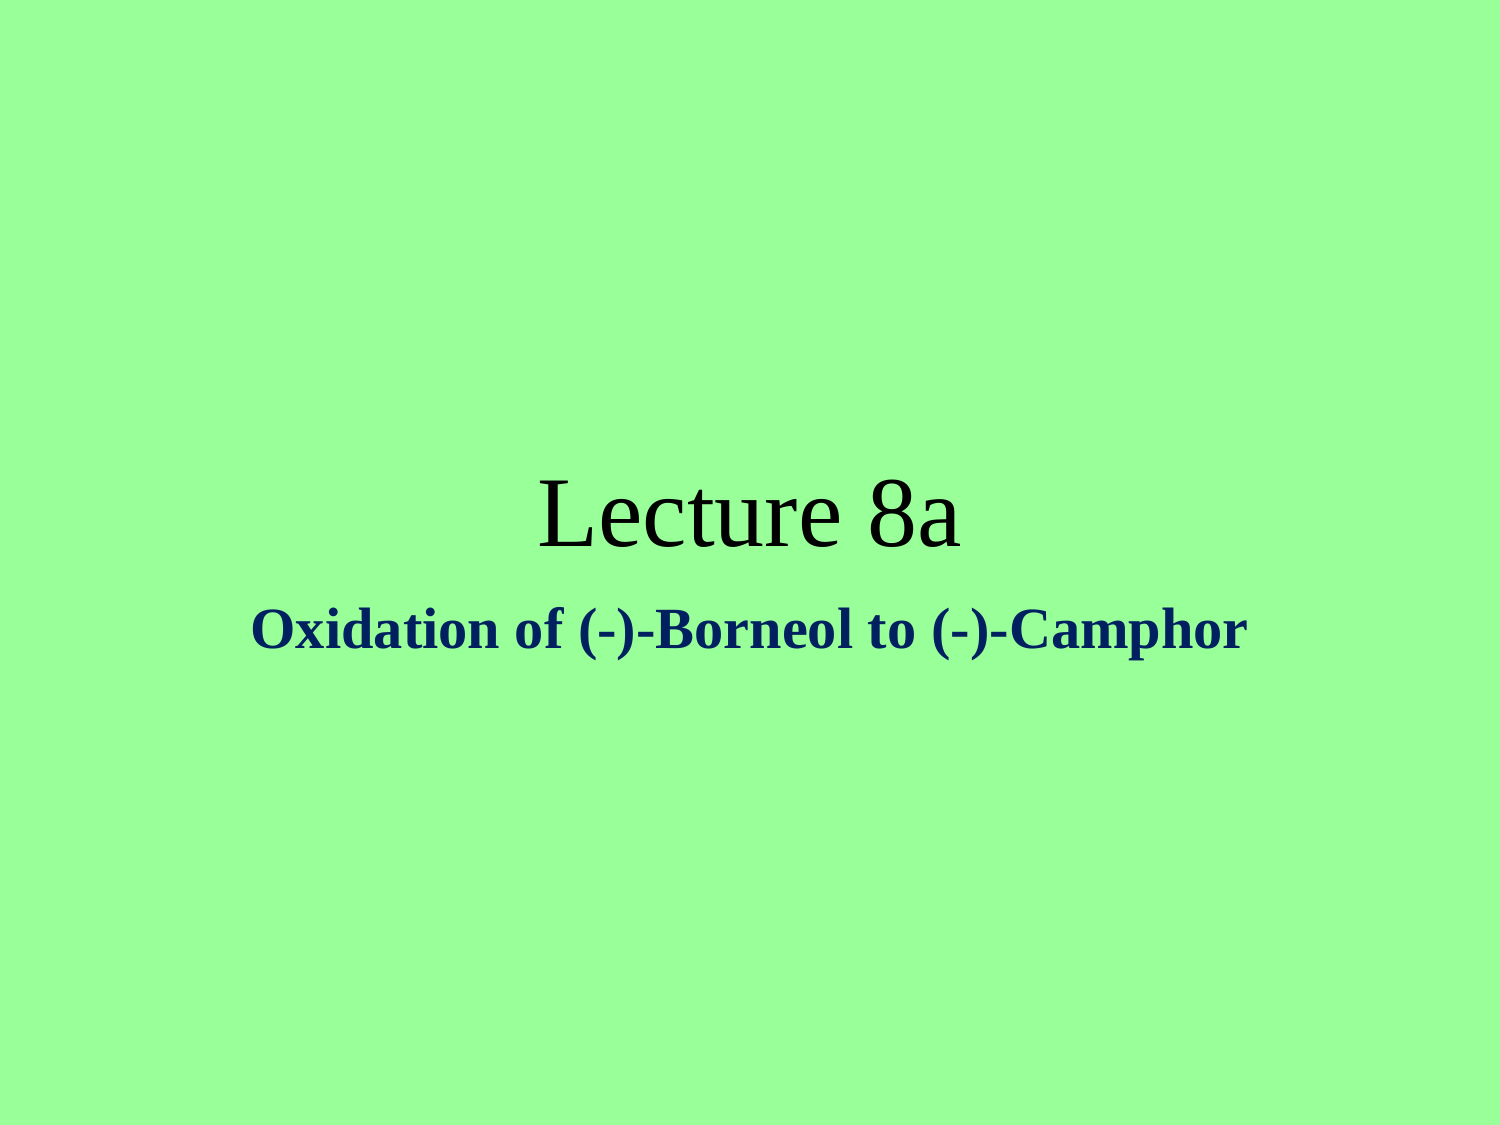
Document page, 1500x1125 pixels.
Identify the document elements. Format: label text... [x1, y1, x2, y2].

title Lecture 8a [112, 184, 1388, 576]
subtitle Oxidation of (-)-Borneol to (-)-Camphor [187, 590, 1313, 863]
